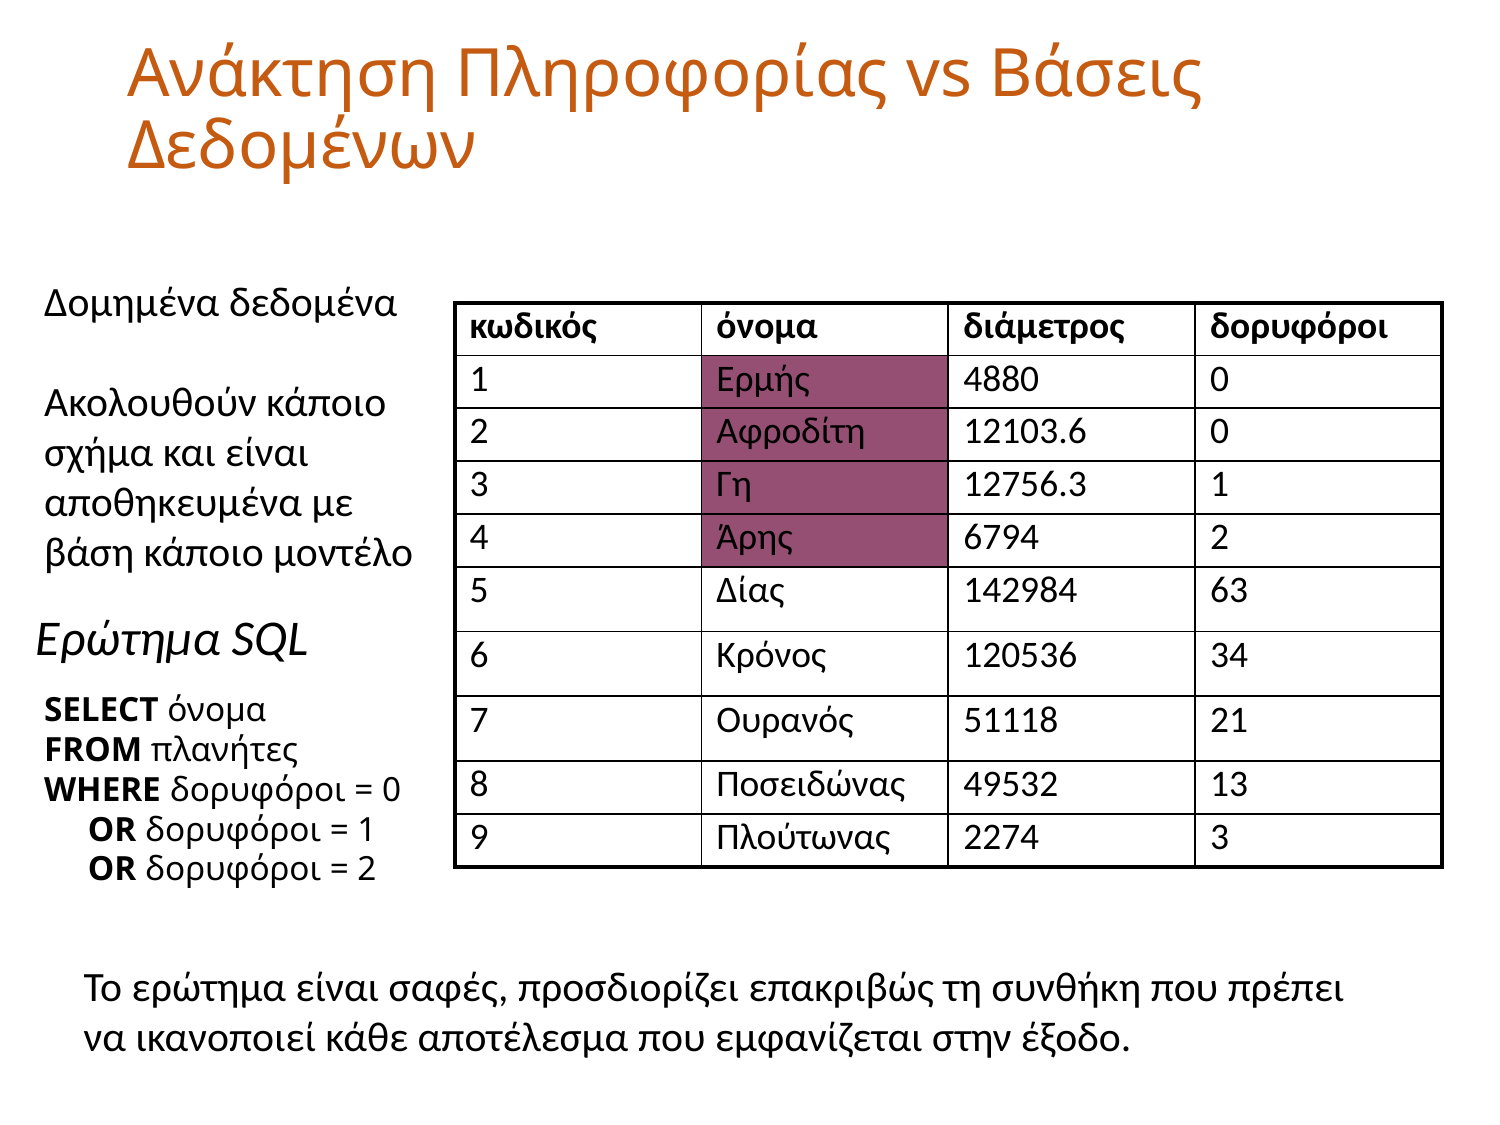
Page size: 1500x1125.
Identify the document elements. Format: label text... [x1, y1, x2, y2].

table_cell 142984 [949, 568, 1194, 631]
table_cell 2 [1196, 515, 1440, 566]
table_cell 2 [457, 409, 701, 460]
table_cell 13 [1196, 762, 1440, 813]
table_cell 4 [457, 515, 701, 566]
table_header κωδικός [457, 305, 701, 355]
table_cell 12756.3 [949, 462, 1194, 513]
table_cell Ουρανός [702, 697, 947, 760]
table_cell 8 [457, 762, 701, 813]
table_cell 3 [457, 462, 701, 513]
table_cell Ερμής [702, 356, 947, 407]
table_cell 6 [457, 632, 701, 695]
table_cell 34 [1196, 632, 1440, 695]
table_cell 0 [1196, 409, 1440, 460]
table_cell 63 [1196, 568, 1440, 631]
table_cell 120536 [949, 632, 1194, 695]
table_cell Πλούτωνας [702, 815, 947, 865]
table_cell 1 [457, 356, 701, 407]
table_cell 0 [1196, 356, 1440, 407]
table_cell 51118 [949, 697, 1194, 760]
table_cell Αφροδίτη [702, 409, 947, 460]
table_cell 1 [1196, 462, 1440, 513]
table_cell 5 [457, 568, 701, 631]
table_cell Γη [702, 462, 947, 513]
title Ανάκτηση Πληροφορίας vs Βάσεις Δεδομένων [112, 2, 1406, 220]
table_cell Άρης [702, 515, 947, 566]
table_cell 3 [1196, 815, 1440, 865]
table_cell 4880 [949, 356, 1194, 407]
text_box Δομημένα δεδομένα Ακολουθούν κάποιο σχήμα και είναι αποθηκευμένα με βάση κάποιο μοντέλο [29, 267, 432, 582]
table_header διάμετρος [949, 305, 1194, 355]
text_box Το ερώτημα είναι σαφές, προσδιορίζει επακριβώς τη συνθήκη που πρέπει να ικανοποιεί κάθε αποτέλεσμα που εμφανίζεται στην έξοδο. [68, 952, 1371, 1068]
text_box SELECT όνομα FROM πλανήτες WHERE δορυφόροι = 0 OR δορυφόροι = 1 OR δορυφόροι = 2 [29, 680, 442, 895]
table_cell 21 [1196, 697, 1440, 760]
table_cell Ποσειδώνας [702, 762, 947, 813]
table_cell 49532 [949, 762, 1194, 813]
table_cell 9 [457, 815, 701, 865]
table_cell Δίας [702, 568, 947, 631]
table_cell 6794 [949, 515, 1194, 566]
table_header δορυφόροι [1196, 305, 1440, 355]
table_header όνομα [702, 305, 947, 355]
table_cell 7 [457, 697, 701, 760]
table_cell Κρόνος [702, 632, 947, 695]
table_cell 2274 [949, 815, 1194, 865]
table_cell 12103.6 [949, 409, 1194, 460]
text_box Ερώτημα SQL [20, 597, 324, 673]
